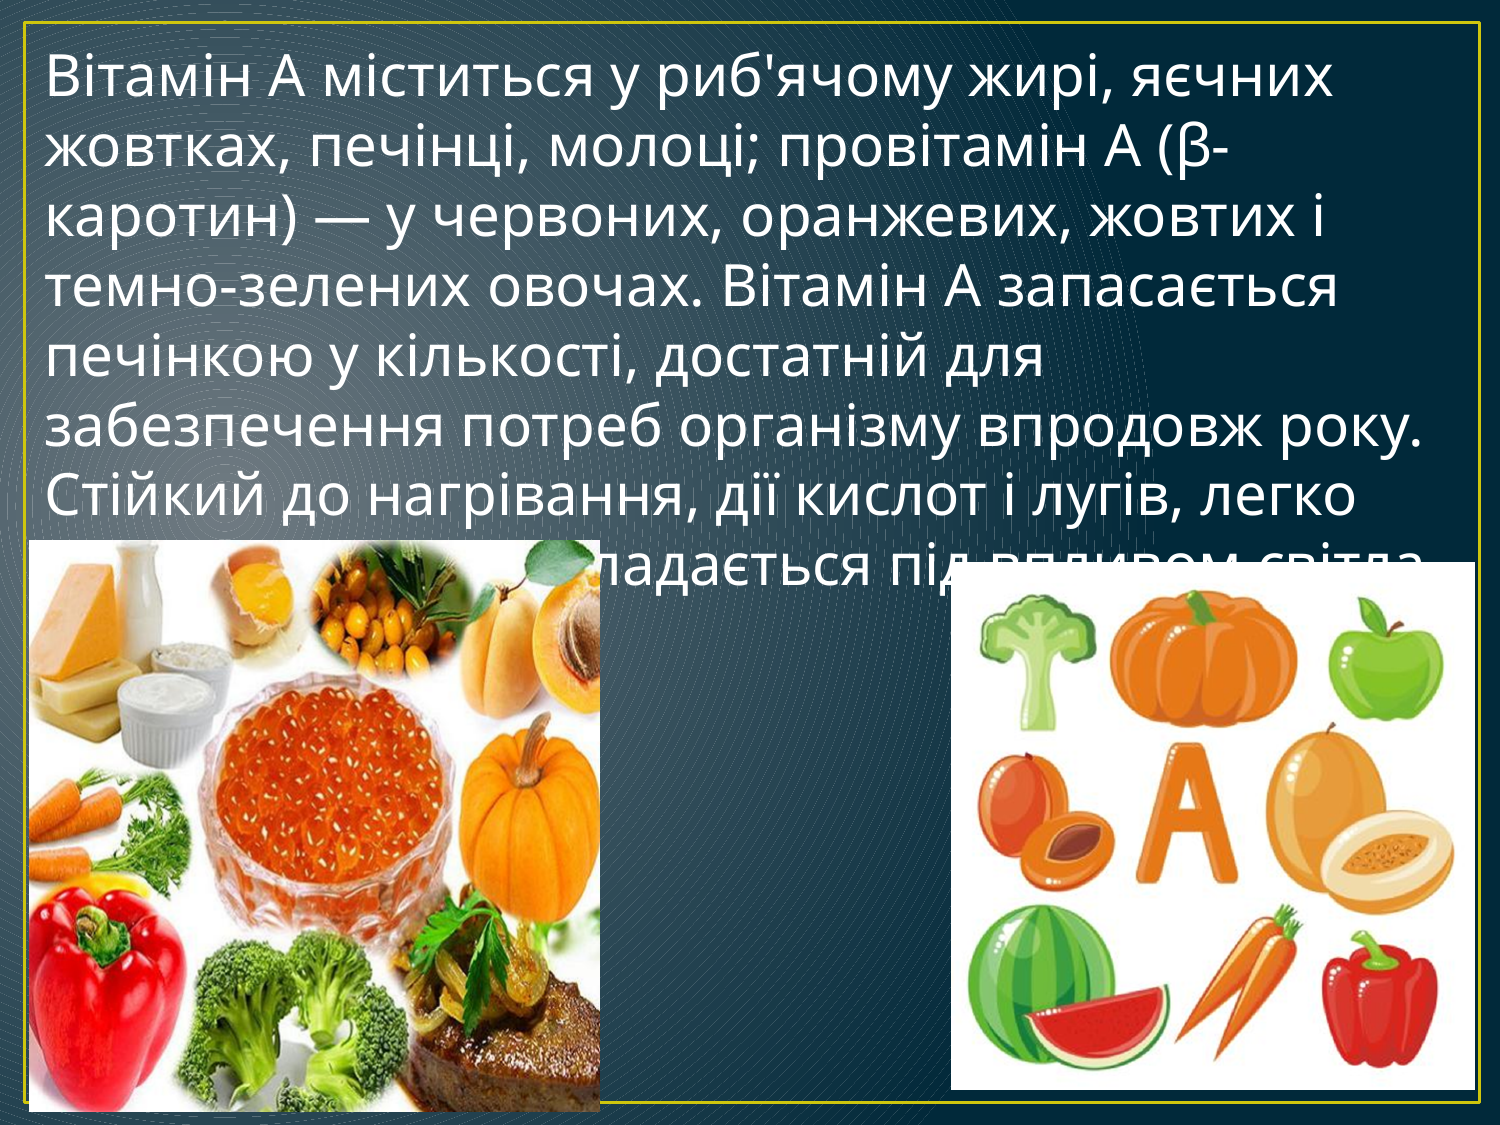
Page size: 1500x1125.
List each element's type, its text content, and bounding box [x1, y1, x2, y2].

list Вітамін A міститься у риб'ячому жирі, яєчних жовтках, печінці, молоці; провітамін A (β-каротин) — у червоних, оранжевих, жовтих і темно-зелених овочах. Вітамін A запасається печінкою у кількості, достатній для забезпечення потреб організму впродовж року. Стійкий до нагрівання, дії кислот і лугів, легко окиснюється і розкладається під впливом світла. [29, 30, 1471, 1094]
picture [950, 562, 1474, 1089]
picture [29, 540, 600, 1113]
